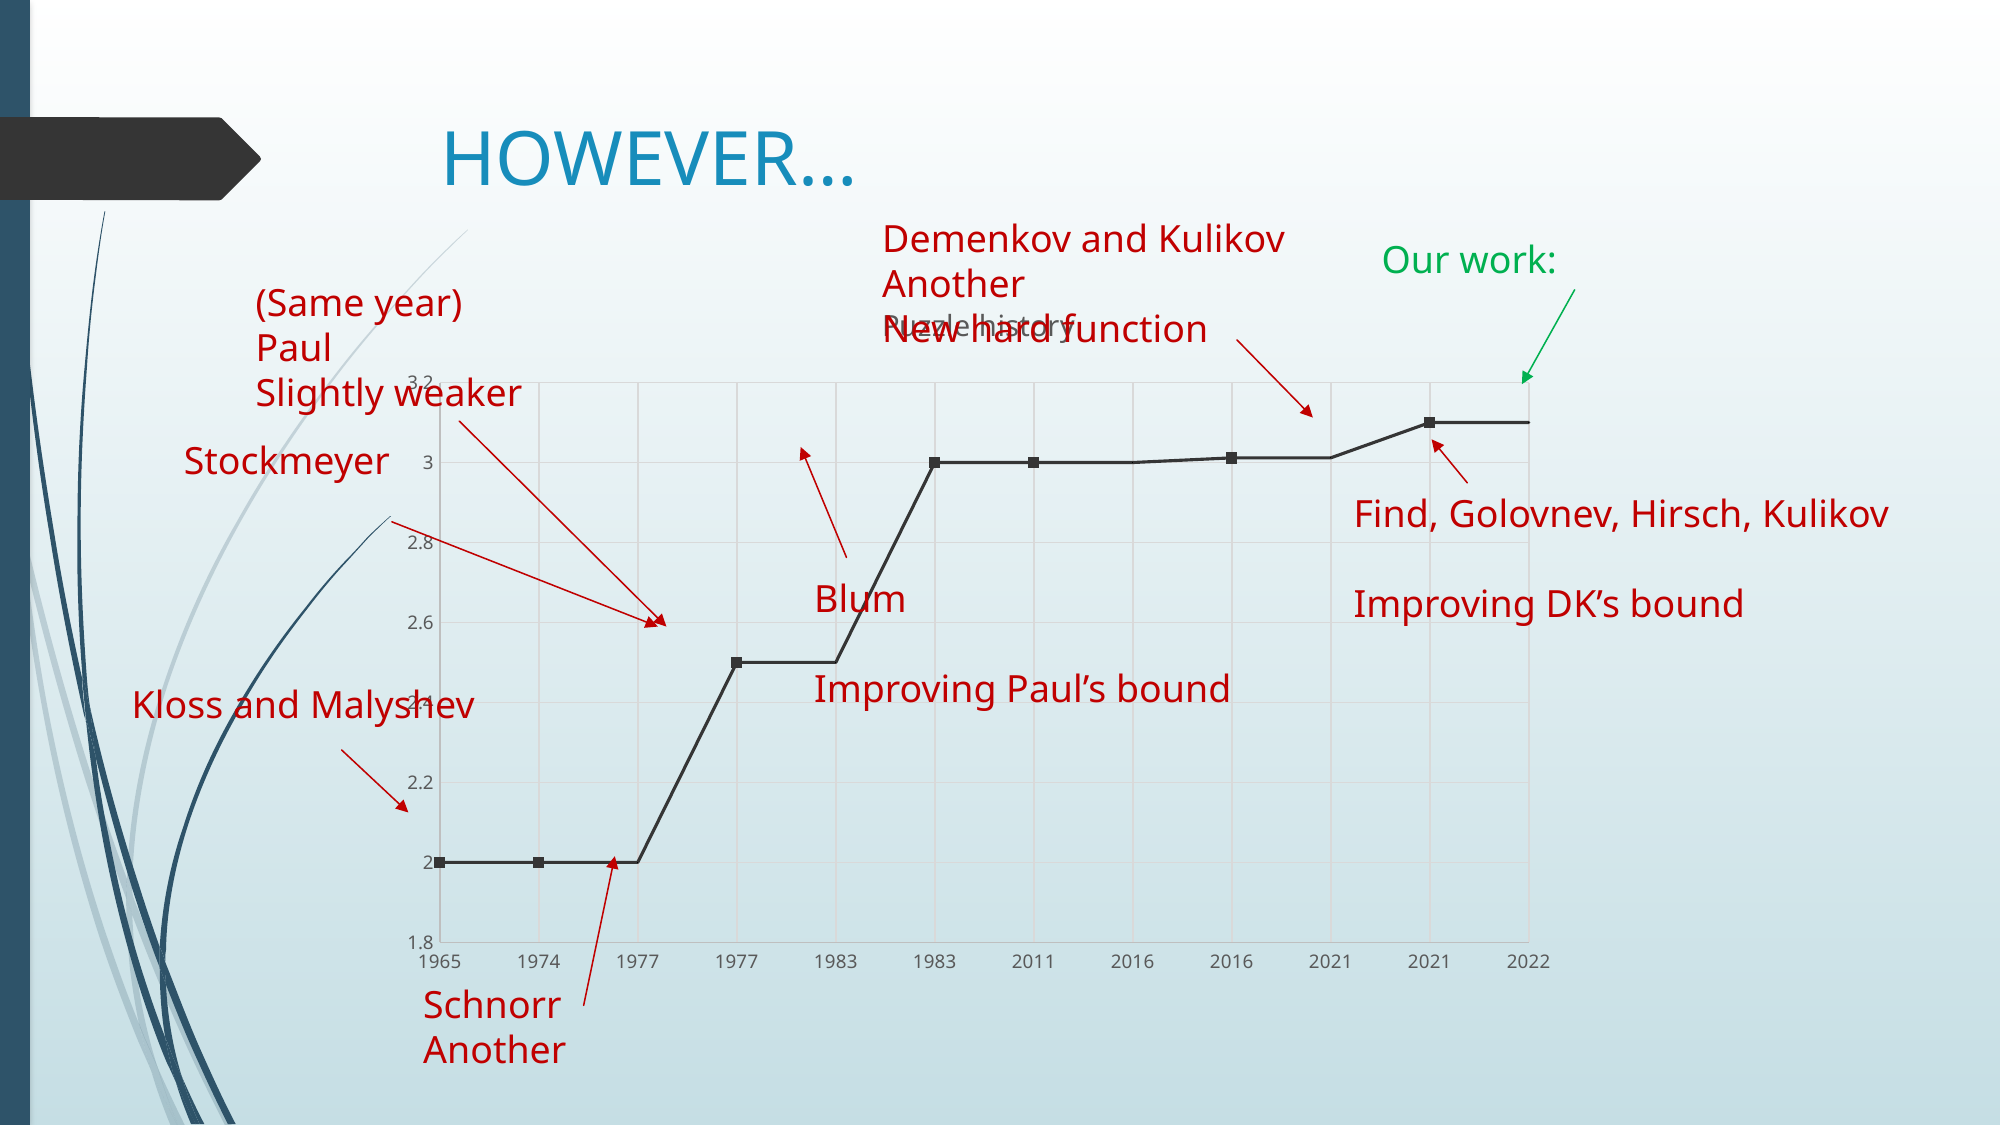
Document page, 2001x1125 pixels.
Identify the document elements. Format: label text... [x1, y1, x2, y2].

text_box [1521, 289, 1575, 385]
title HOWEVER… [425, 102, 1888, 313]
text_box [1431, 439, 1468, 484]
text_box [341, 749, 409, 813]
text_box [800, 446, 847, 558]
chart [383, 274, 1575, 990]
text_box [459, 420, 667, 627]
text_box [583, 855, 615, 1006]
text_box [391, 521, 454, 627]
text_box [1236, 339, 1314, 418]
